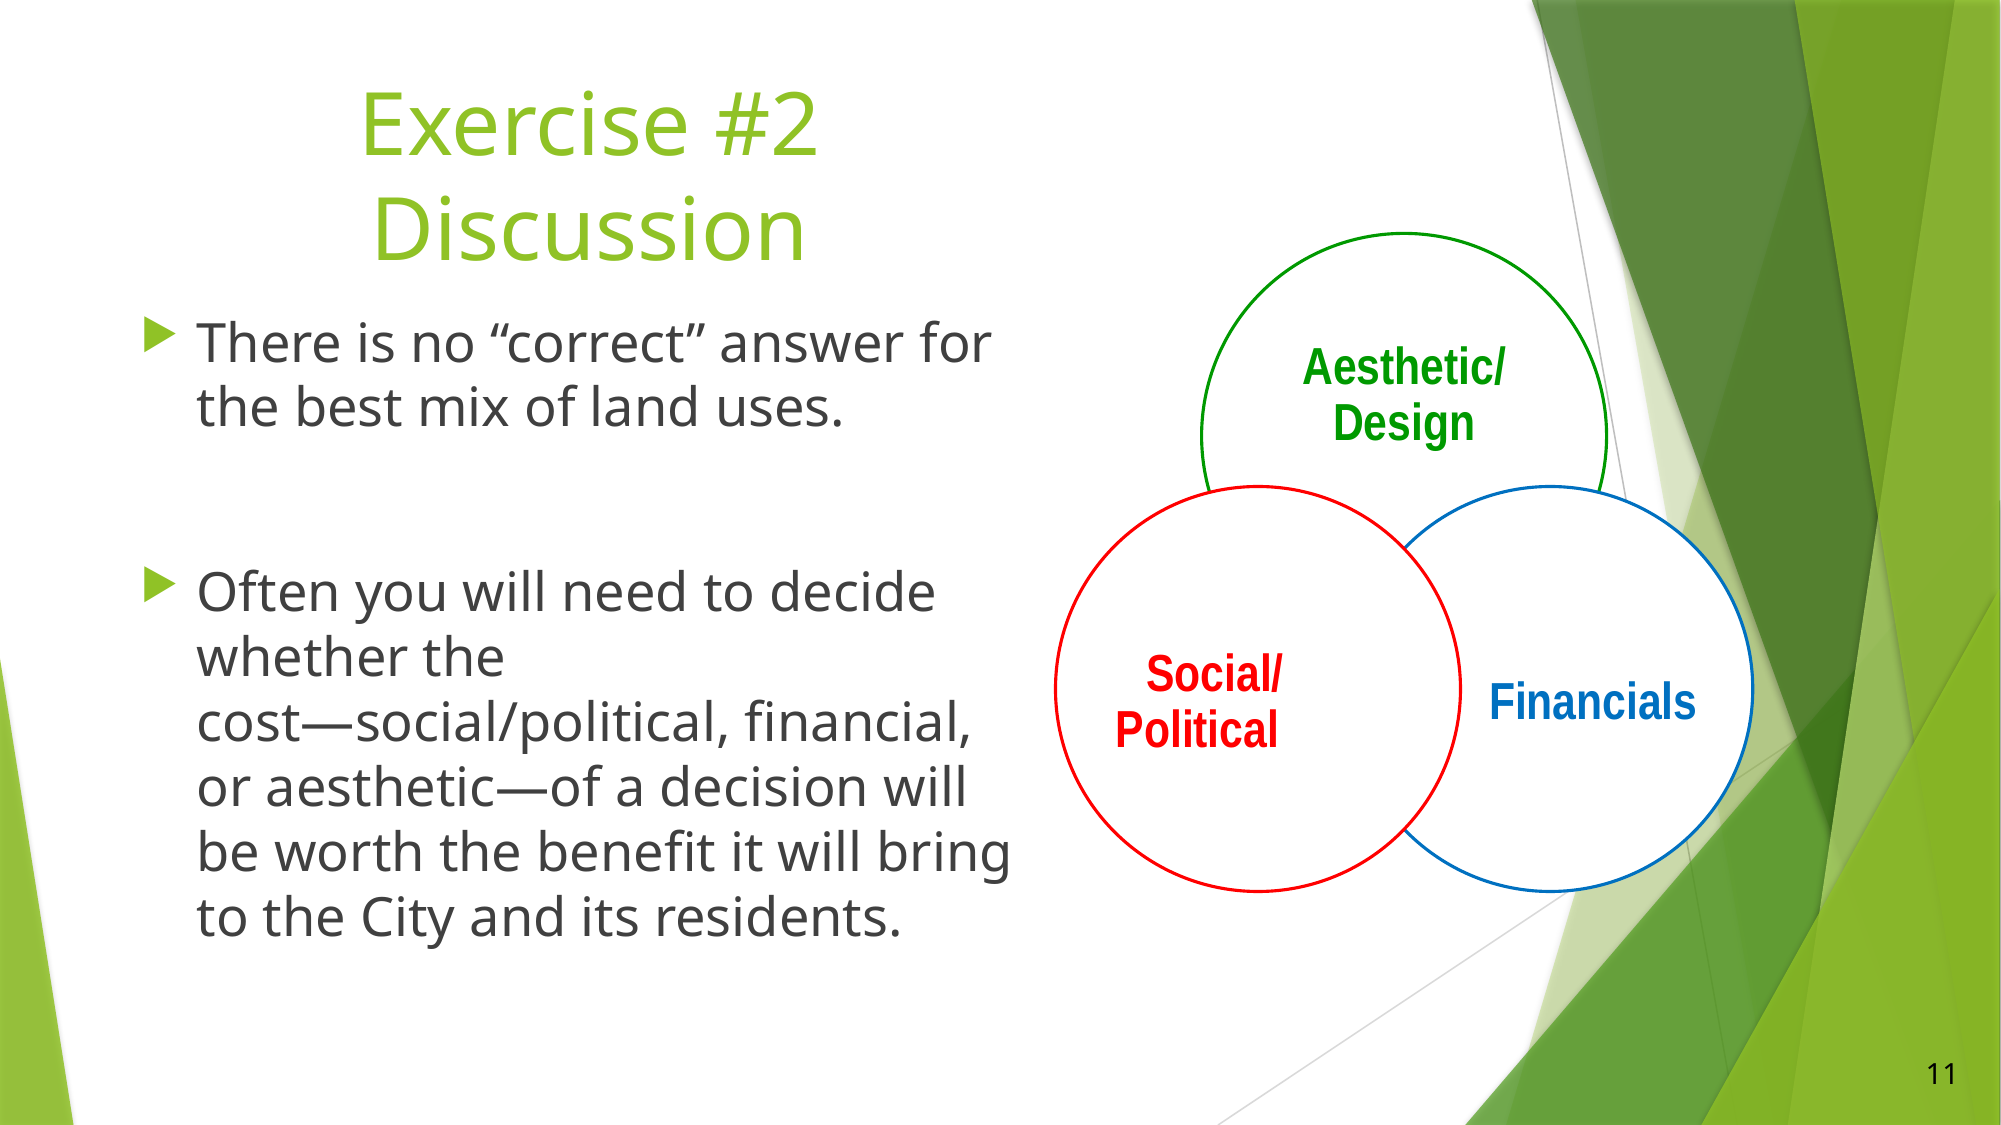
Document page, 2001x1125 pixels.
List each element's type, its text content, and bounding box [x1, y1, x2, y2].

list There is no “correct” answer for the best mix of land uses. Often you will need to decide whether the cost—social/political, financial, or aesthetic—of a decision will be worth the benefit it will bring to the City and its residents. [125, 300, 1040, 1021]
slide_number 11 [1862, 1045, 1975, 1106]
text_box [1201, 232, 1608, 485]
title Exercise #2 Discussion [125, 59, 1054, 177]
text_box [1054, 485, 1461, 892]
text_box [1461, 485, 1754, 892]
